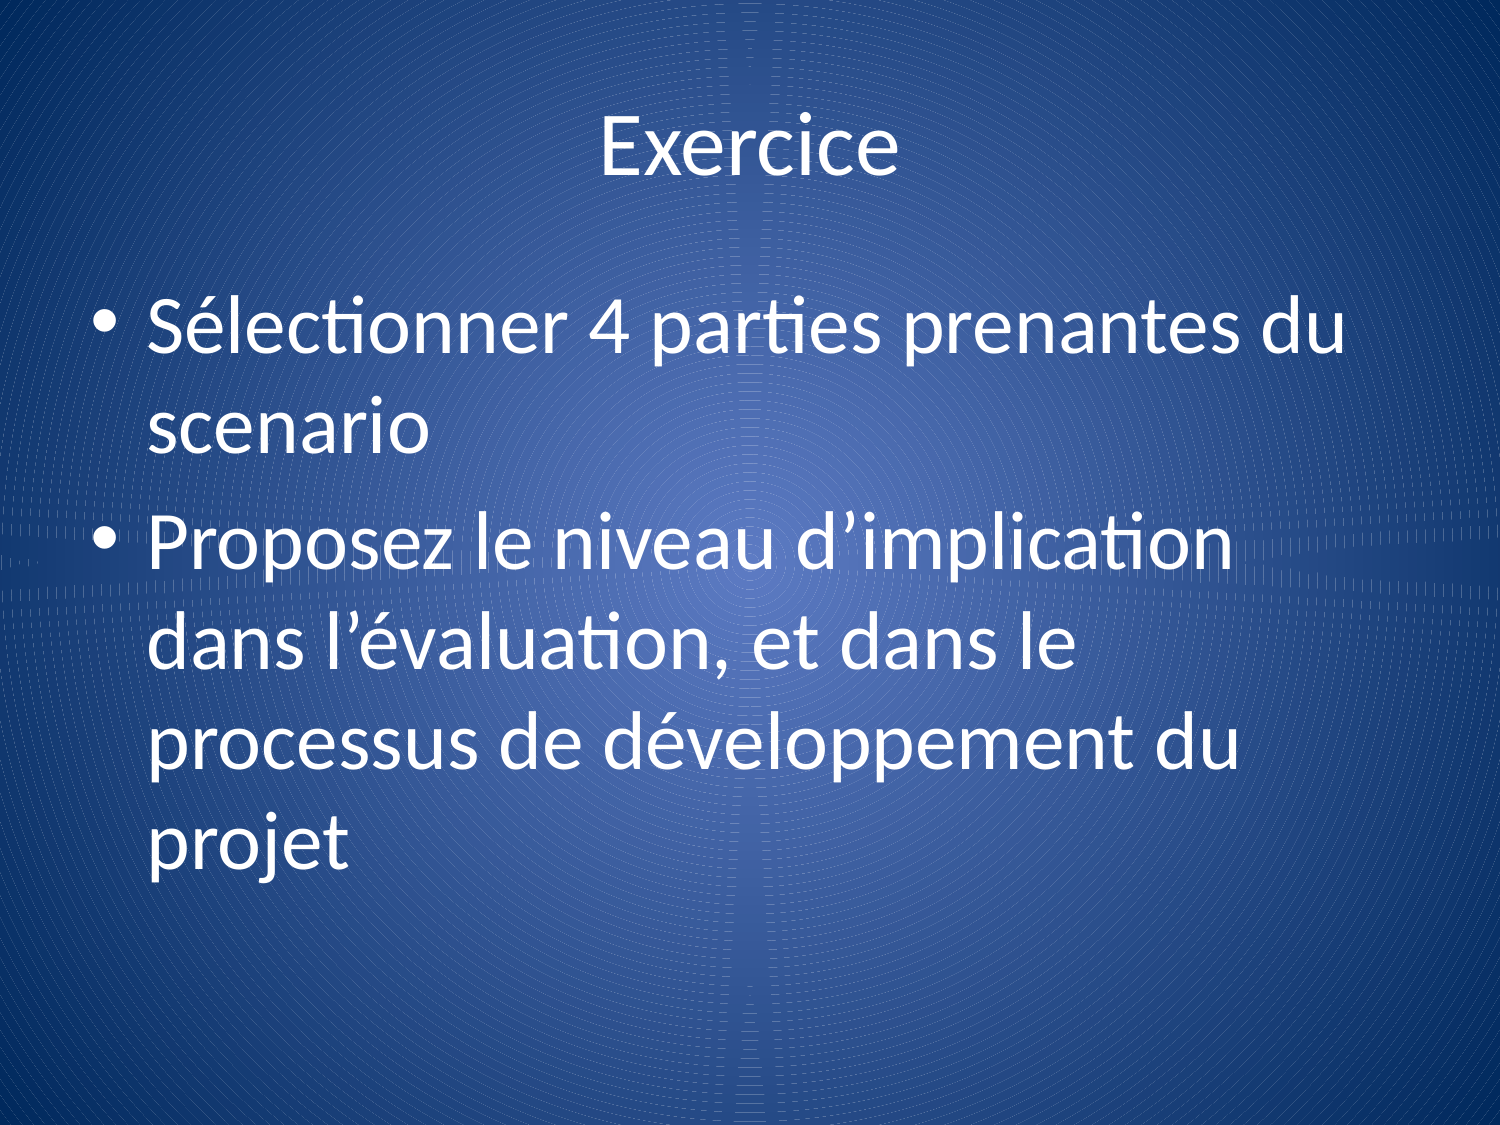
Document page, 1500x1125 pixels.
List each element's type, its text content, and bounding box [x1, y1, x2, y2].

list Sélectionner 4 parties prenantes du scenario Proposez le niveau d’implication dans l’évaluation, et dans le processus de développement du projet [75, 262, 1425, 1005]
title Exercice [75, 45, 1425, 233]
